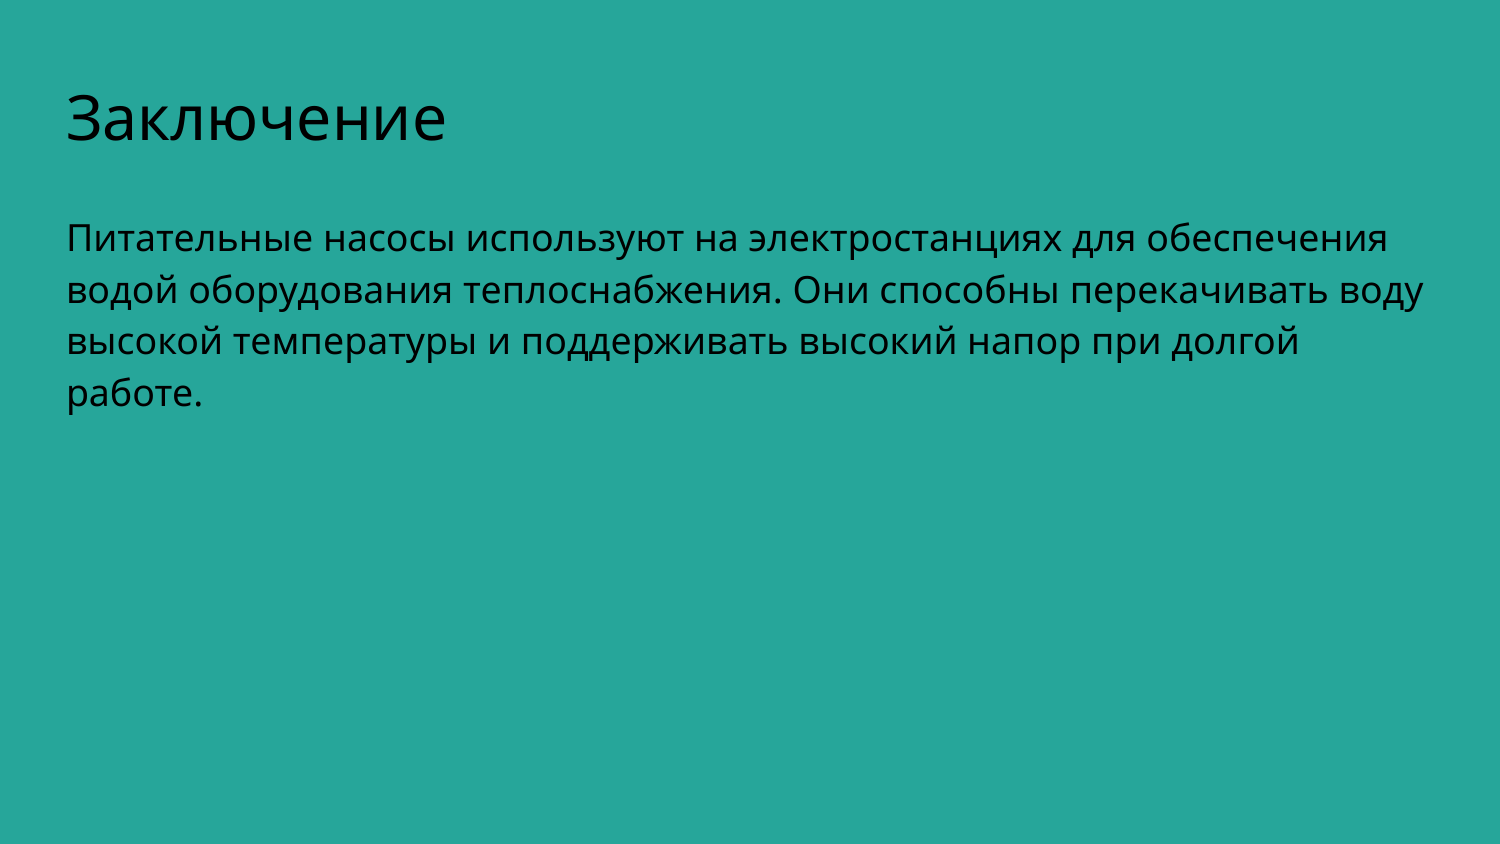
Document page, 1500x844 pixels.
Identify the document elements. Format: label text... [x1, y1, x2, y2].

title Заключение [51, 63, 1449, 164]
list Питательные насосы используют на электростанциях для обеспечения водой оборудования теплоснабжения. Они способны перекачивать воду высокой температуры и поддерживать высокий напор при долгой работе. [51, 192, 1449, 750]
